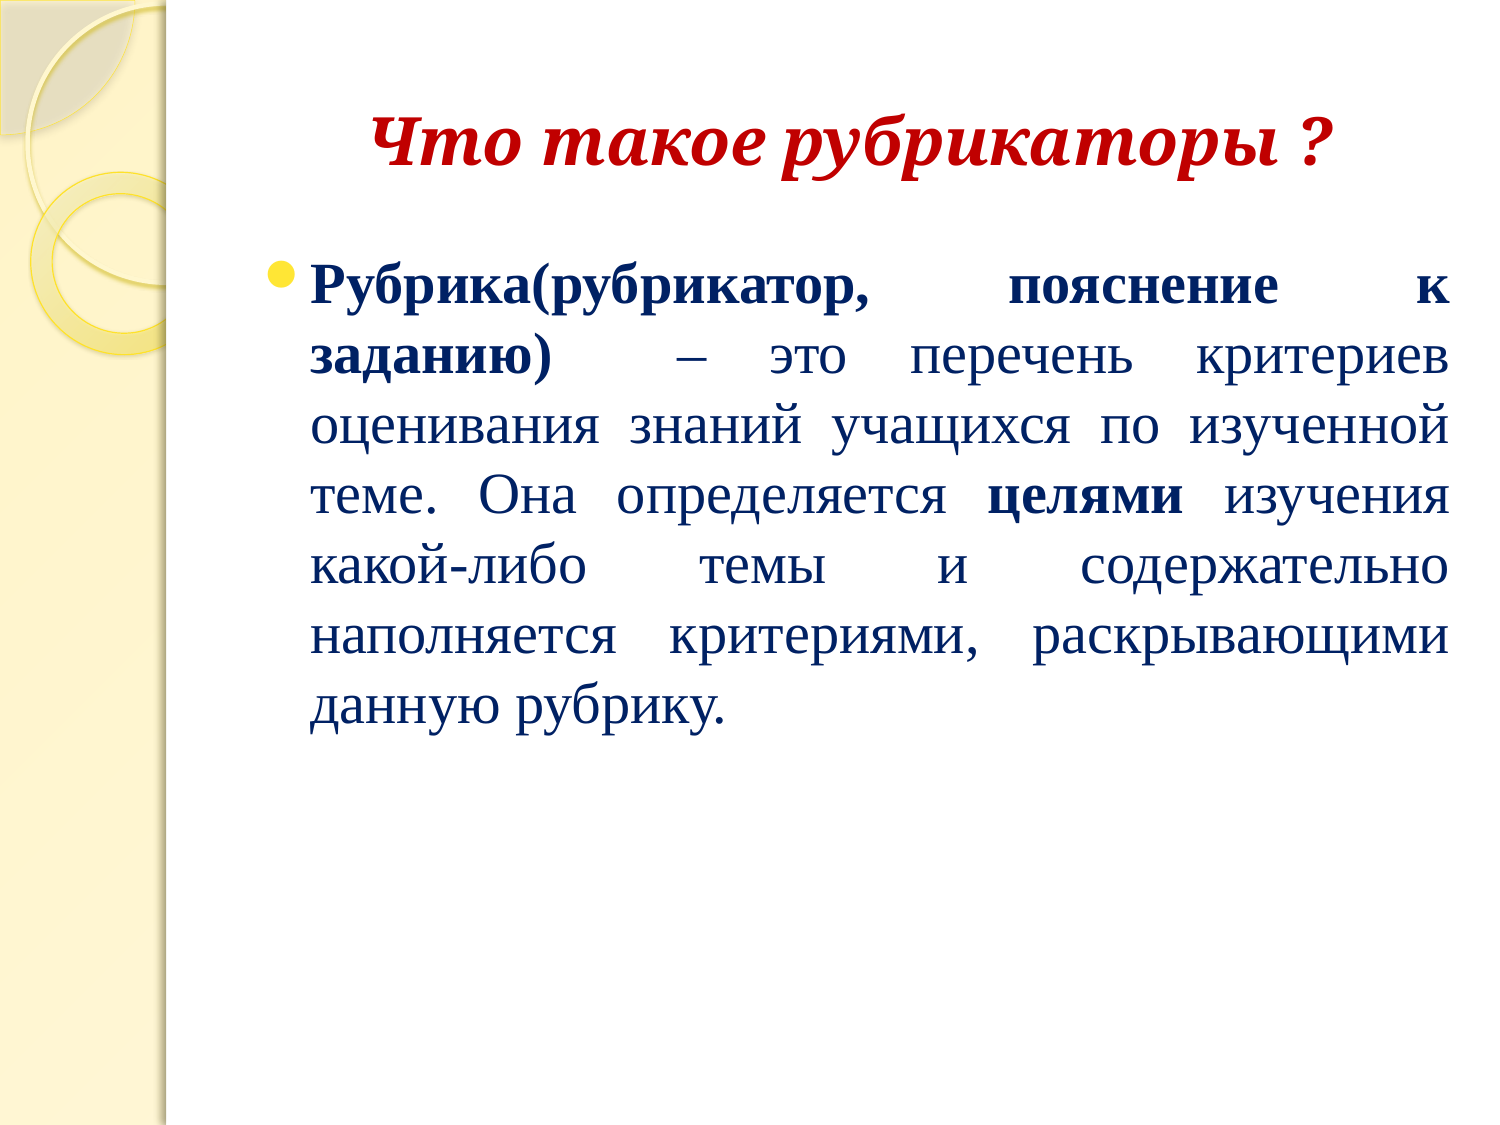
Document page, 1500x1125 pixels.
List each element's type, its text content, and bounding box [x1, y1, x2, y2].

title Что такое рубрикаторы ? [235, 45, 1466, 233]
list Рубрика(рубрикатор, пояснение к заданию) – это перечень критериев оценивания знаний учащихся по изученной теме. Она определяется целями изучения какой-либо темы и содержательно наполняется критериями, раскрывающими данную рубрику. [235, 237, 1466, 1025]
